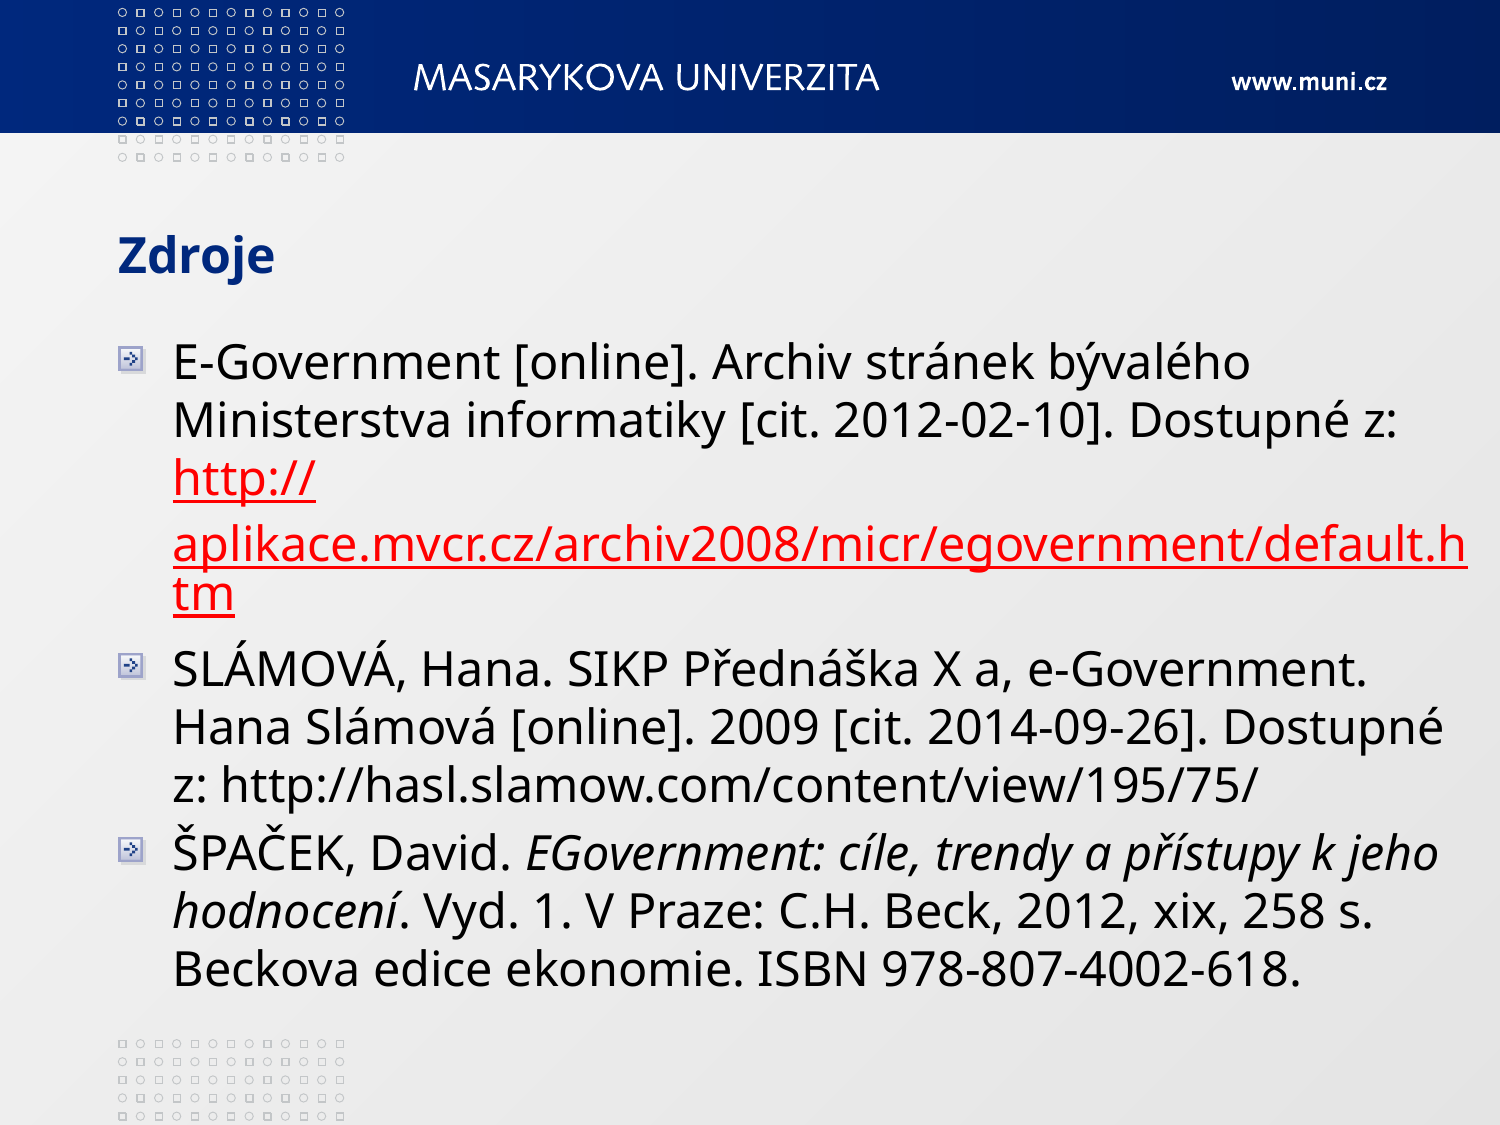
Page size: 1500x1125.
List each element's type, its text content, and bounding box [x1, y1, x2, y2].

list E-Government [online]. Archiv stránek bývalého Ministerstva informatiky [cit. 2012-02-10]. Dostupné z: http://aplikace.mvcr.cz/archiv2008/micr/egovernment/default.htm SLÁMOVÁ, Hana. SIKP Přednáška X a, e-Government. Hana Slámová [online]. 2009 [cit. 2014-09-26]. Dostupné z: http://hasl.slamow.com/content/view/195/75/ ŠPAČEK, David. EGovernment: cíle, trendy a přístupy k jeho hodnocení. Vyd. 1. V Praze: C.H. Beck, 2012, xix, 258 s. Beckova edice ekonomie. ISBN 978-807-4002-618. [118, 331, 1469, 1006]
title Zdroje [118, 184, 1403, 291]
